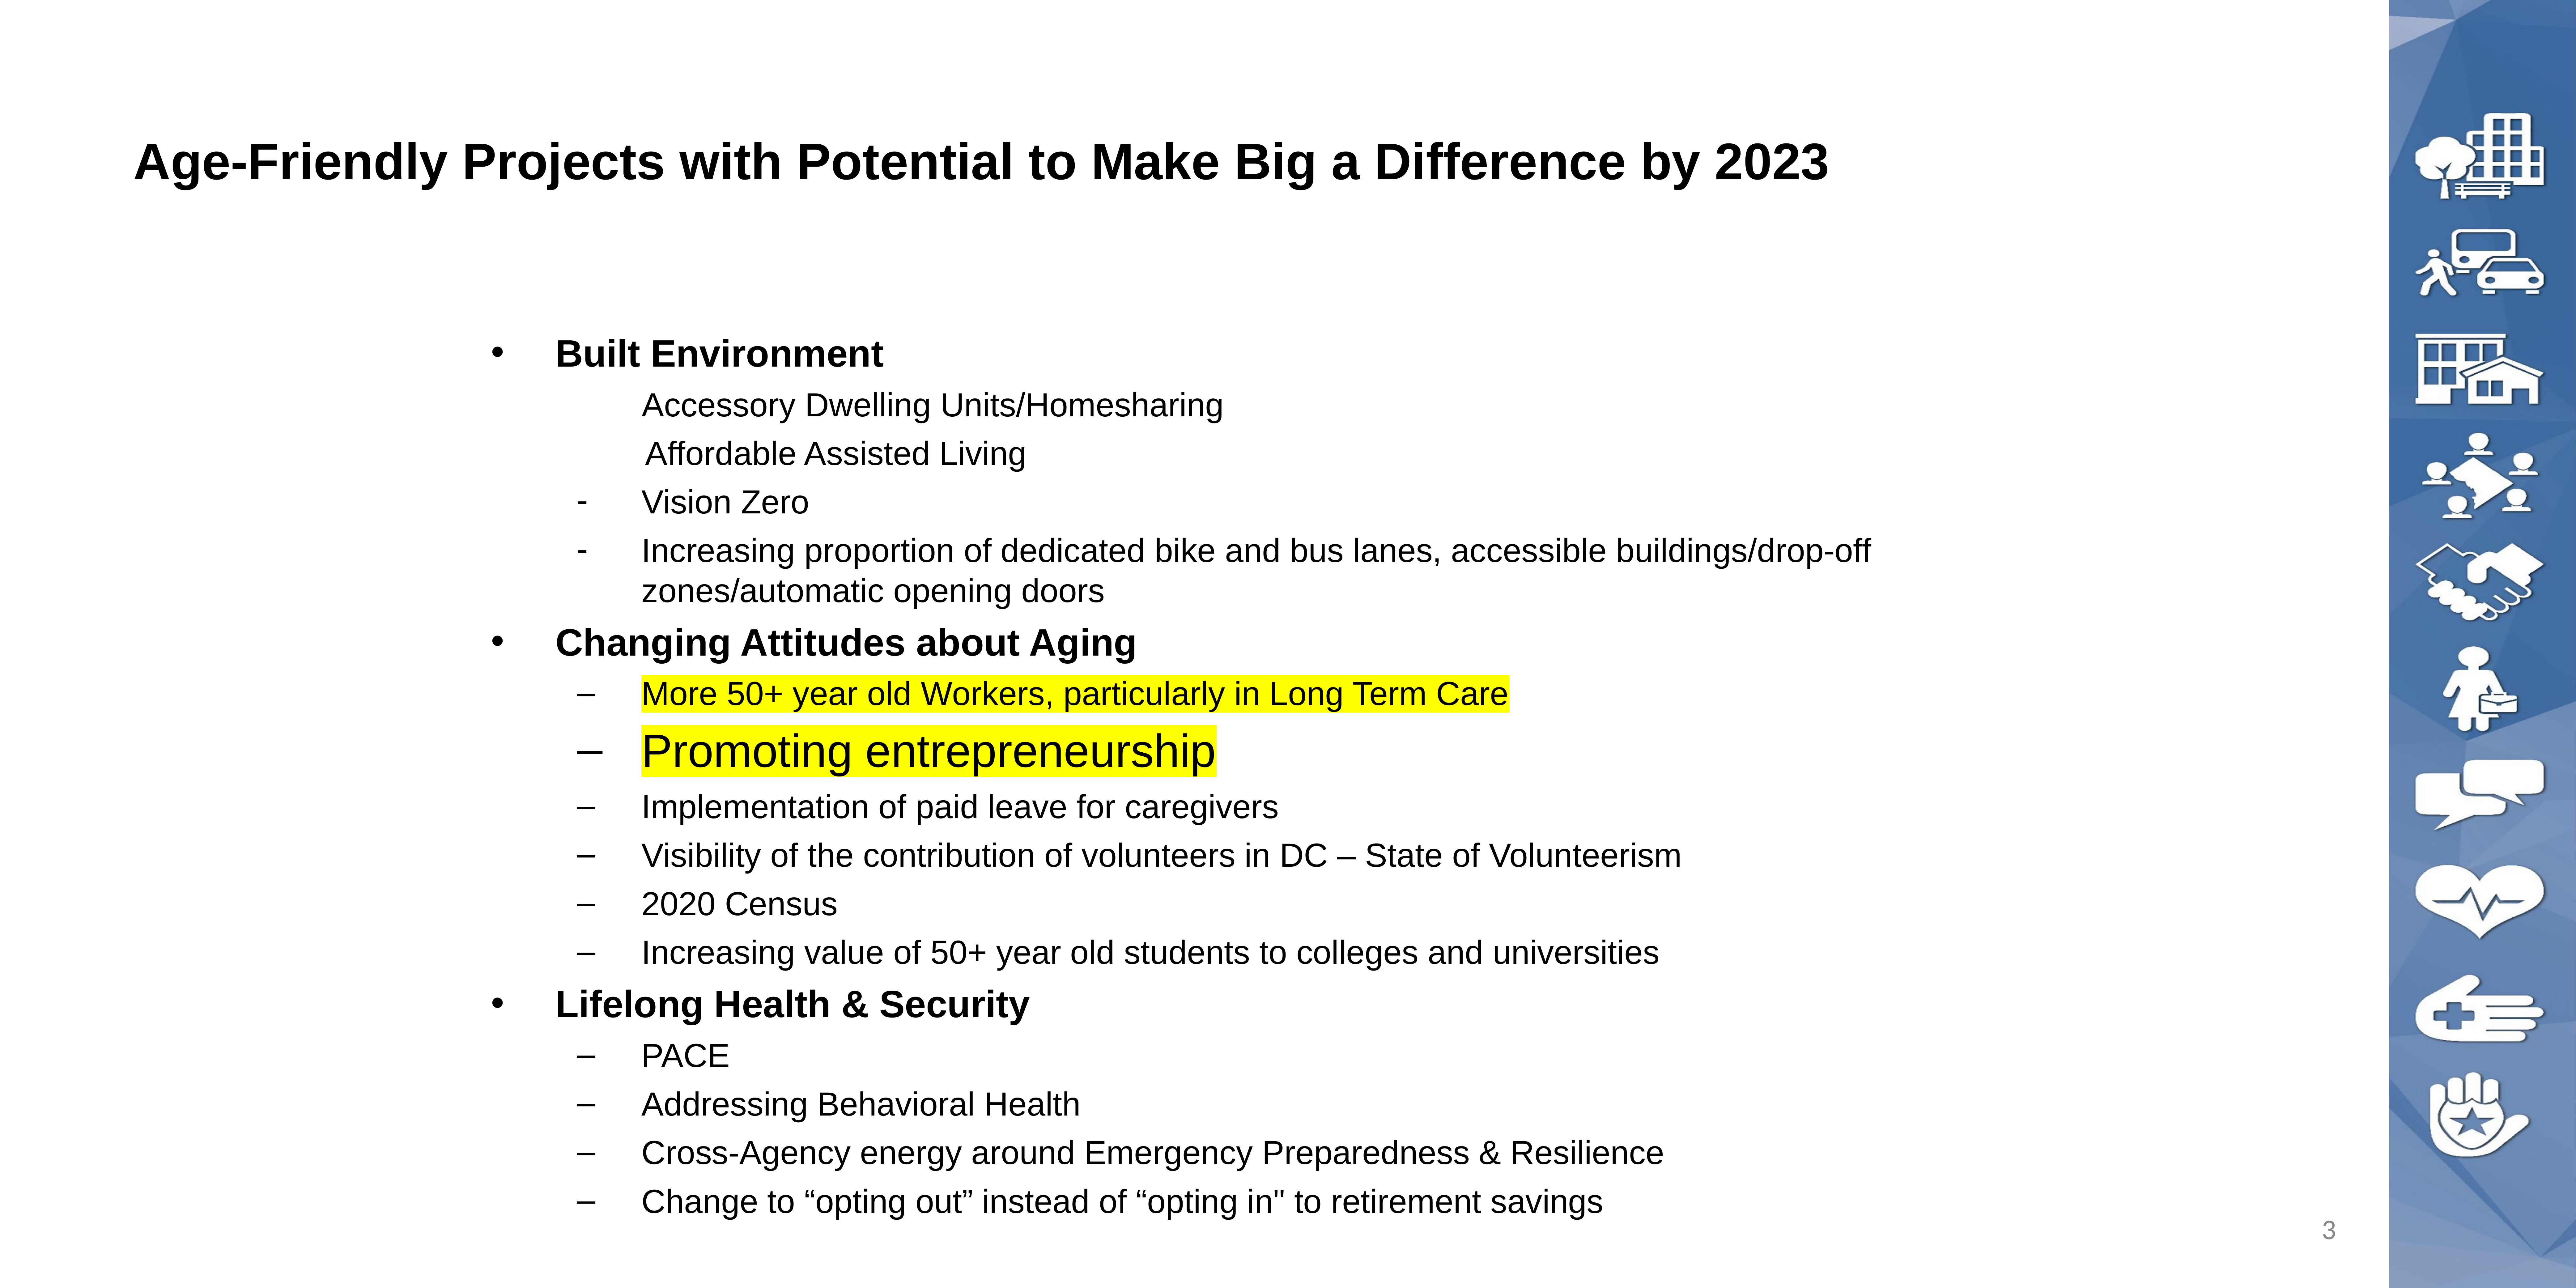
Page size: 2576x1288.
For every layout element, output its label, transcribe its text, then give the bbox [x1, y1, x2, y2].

picture [2389, 0, 2576, 1288]
list Built Environment Accessory Dwelling Units/Homesharing Affordable Assisted Living Vision Zero Increasing proportion of dedicated bike and bus lanes, accessible buildings/drop-off zones/automatic opening doors Changing Attitudes about Aging More 50+ year old Workers, particularly in Long Term Care Promoting entrepreneurship Implementation of paid leave for caregivers Visibility of the contribution of volunteers in DC – State of Volunteerism 2020 Census Increasing value of 50+ year old students to colleges and universities Lifelong Health & Security PACE Addressing Behavioral Health Cross-Agency energy around Emergency Preparedness & Resilience Change to “opting out” instead of “opting in" to retirement savings [465, 266, 1940, 865]
title Age-Friendly Projects with Potential to Make Big a Difference by 2023 [129, 51, 2341, 266]
slide_number 3 [1846, 1193, 2341, 1262]
